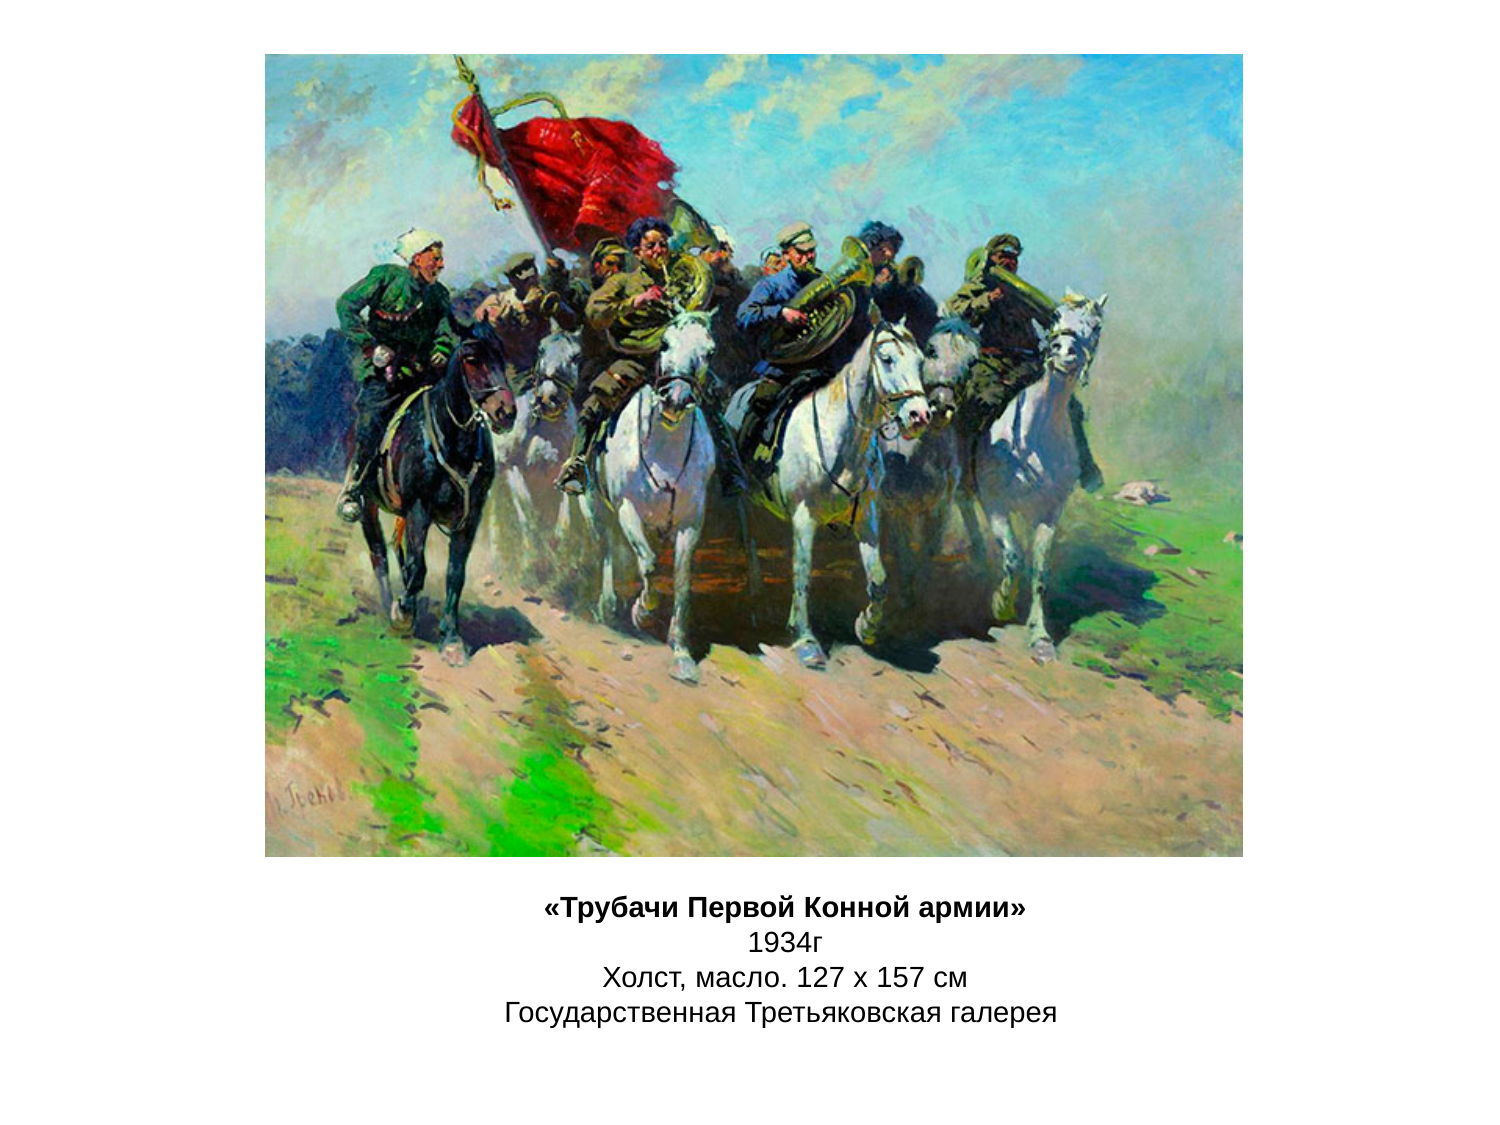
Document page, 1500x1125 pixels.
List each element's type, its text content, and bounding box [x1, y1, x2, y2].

text_box «Трубачи Первой Конной армии» 1934г Холст, масло. 127 x 157 см Государственная Третьяковская галерея [265, 881, 1306, 1037]
picture [265, 54, 1243, 857]
